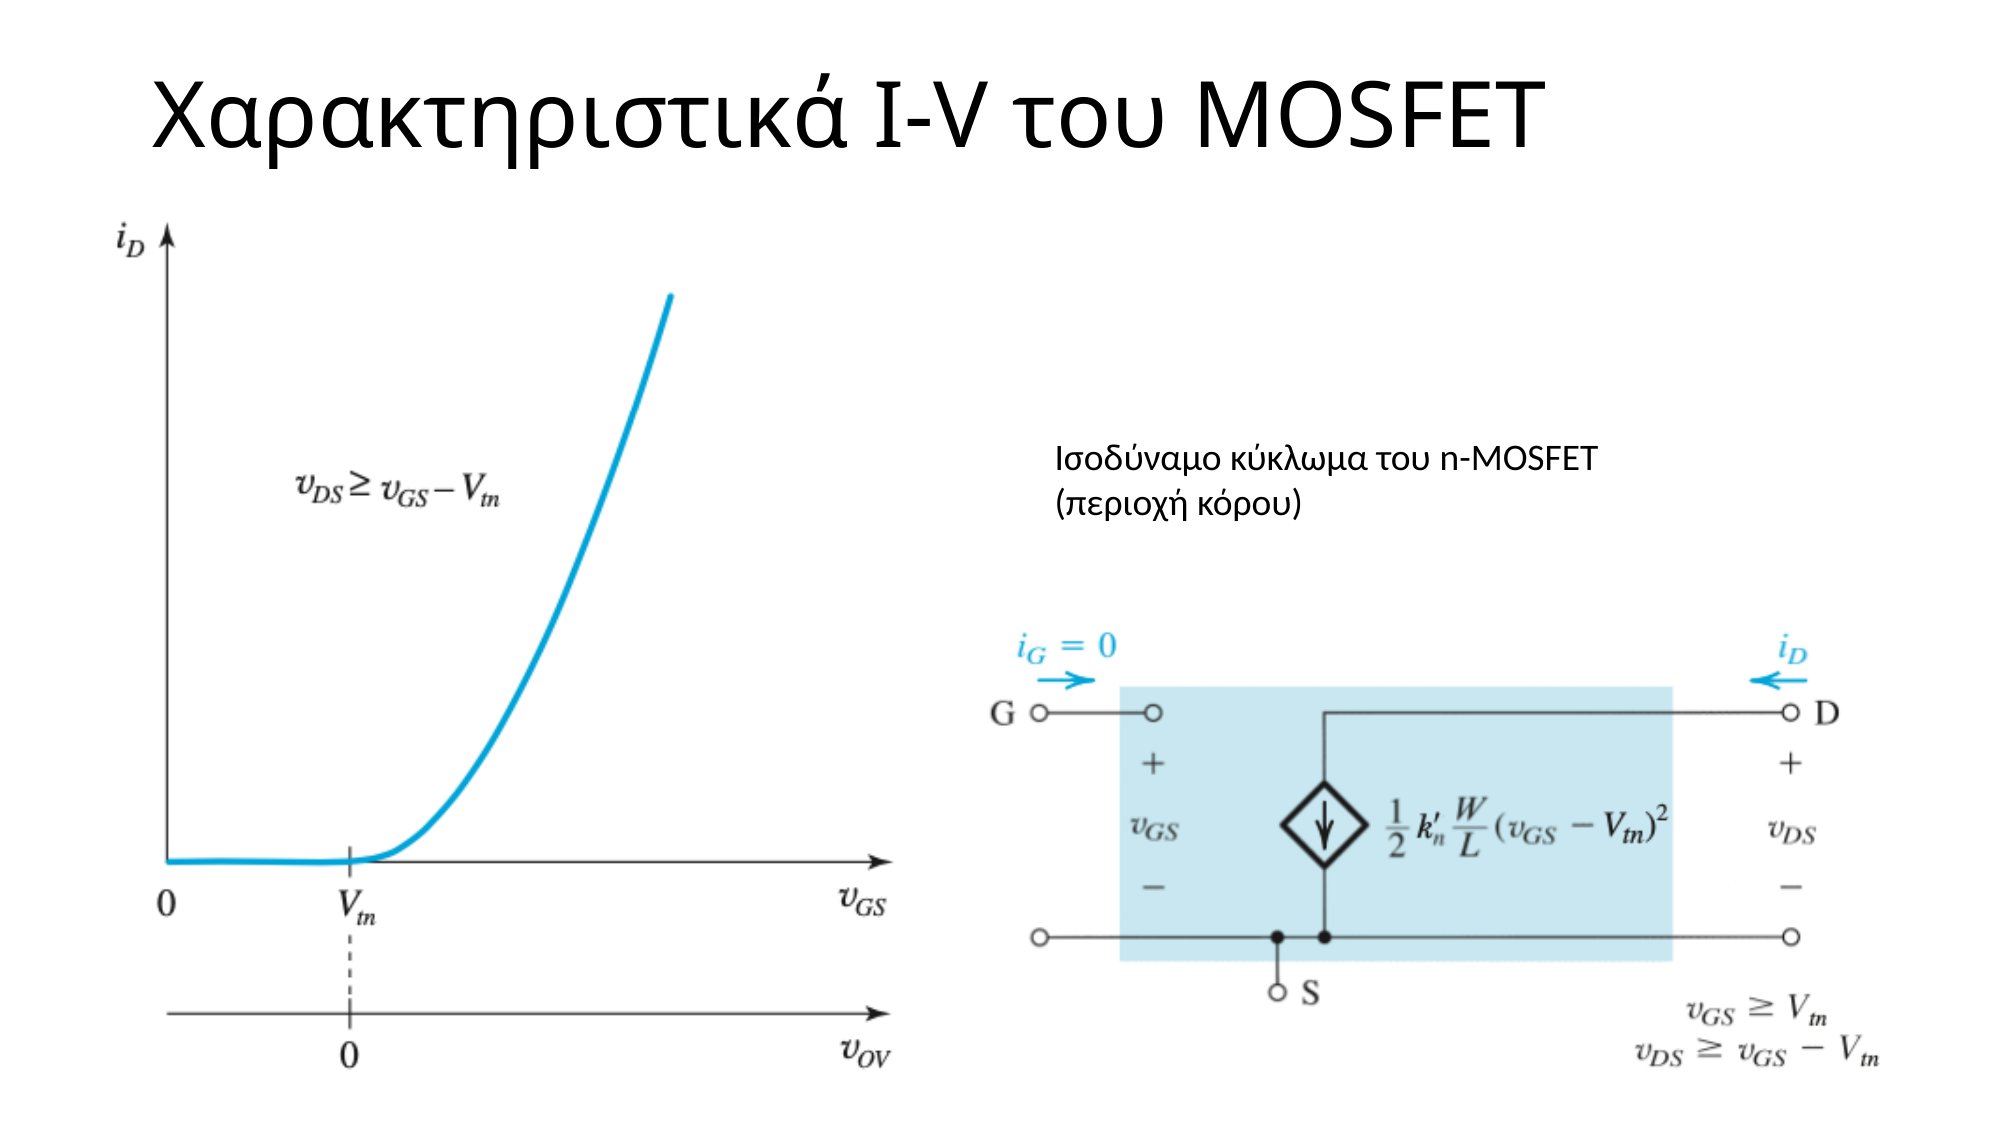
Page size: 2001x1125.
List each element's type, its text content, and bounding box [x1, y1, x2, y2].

text_box Ισοδύναμο κύκλωμα του n-MOSFET (περιοχή κόρου) [1039, 425, 1715, 531]
picture [103, 175, 919, 1098]
picture [978, 610, 1911, 1098]
title Χαρακτηριστικά I-V του MOSFET [137, 59, 1863, 177]
